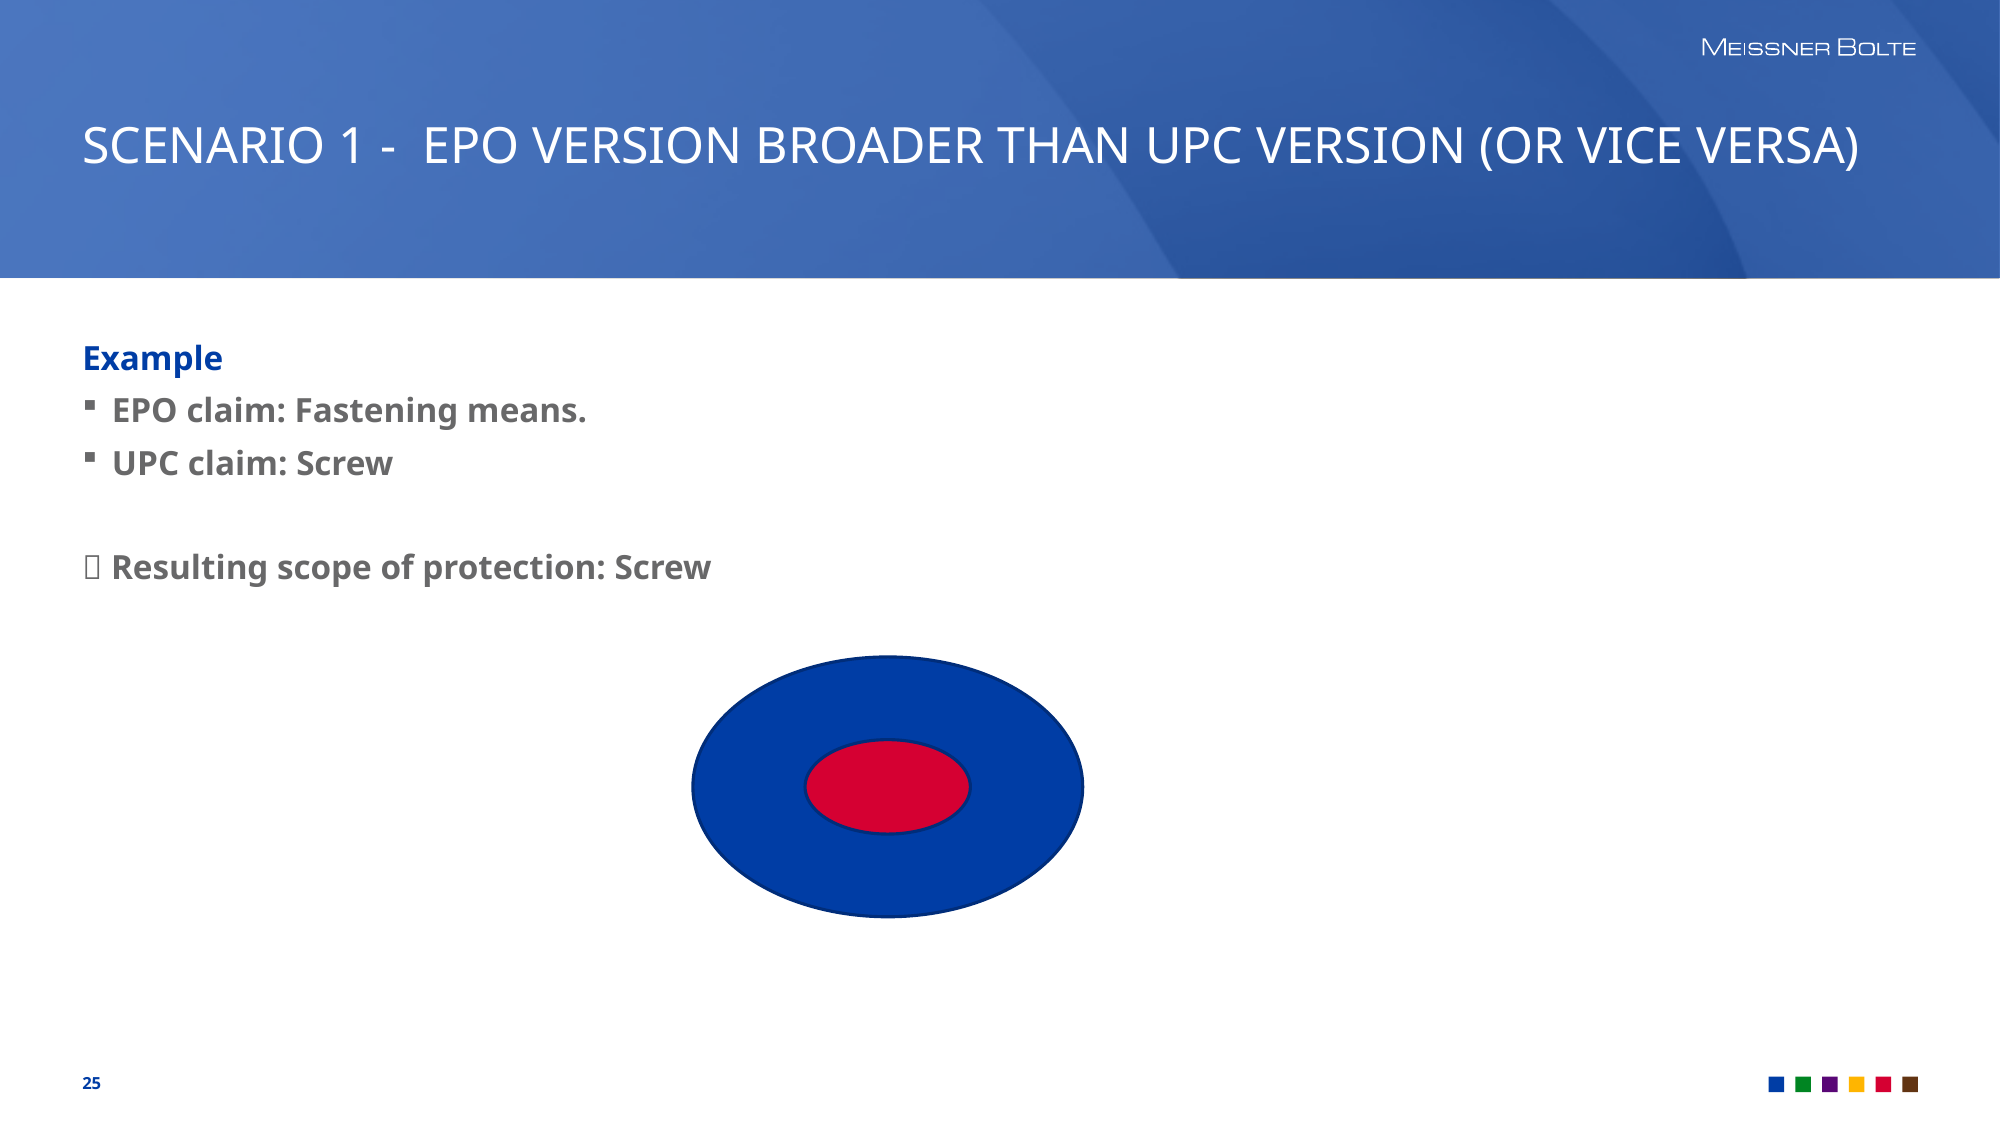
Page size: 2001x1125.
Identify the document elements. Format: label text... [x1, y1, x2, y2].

title SCENARIO 1 - EPO VERSION BROADER THAN UPC VERSION (OR VICE VERSA) [82, 113, 1916, 235]
slide_number 25 [82, 1074, 139, 1095]
text_box [803, 738, 972, 836]
list Example EPO claim: Fastening means. UPC claim: Screw  Resulting scope of protection: Screw [82, 336, 1916, 935]
text_box [691, 655, 1085, 919]
